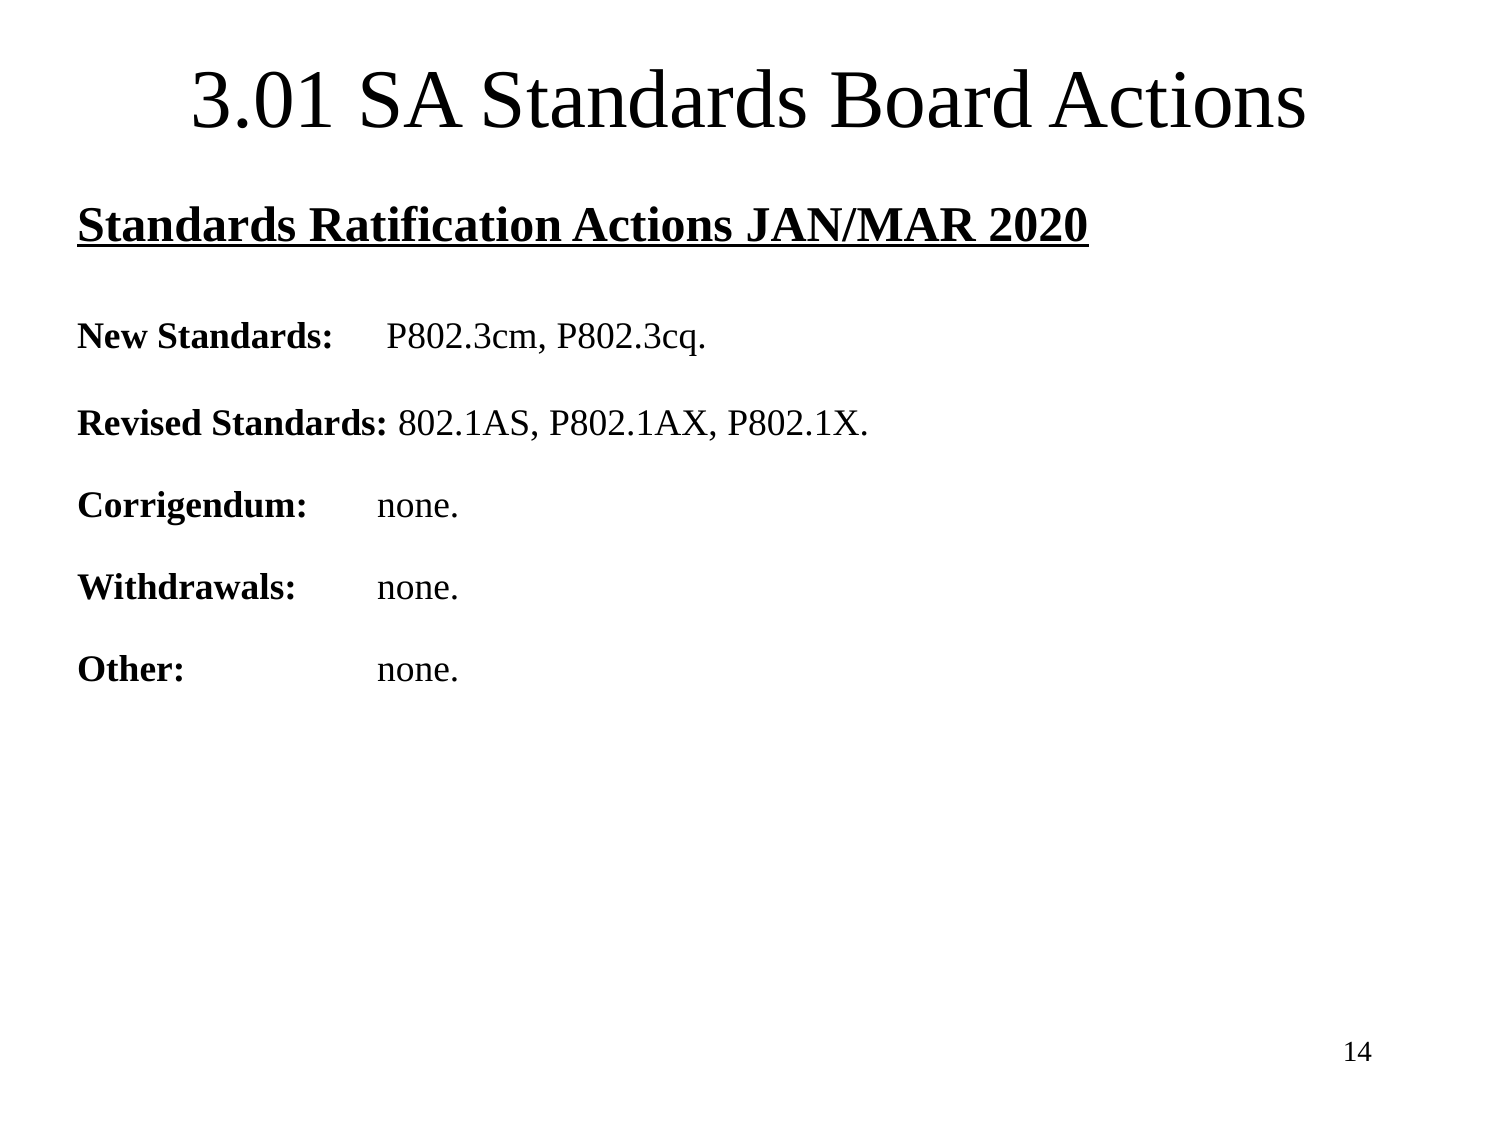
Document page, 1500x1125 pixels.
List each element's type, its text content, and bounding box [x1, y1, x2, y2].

title 3.01 SA Standards Board Actions [0, 0, 1500, 188]
text_box Standards Ratification Actions JAN/MAR 2020 New Standards: P802.3cm, P802.3cq. Revised Standards: 802.1AS, P802.1AX, P802.1X. Corrigendum: none. Withdrawals: none. Other: none. [62, 188, 1475, 737]
slide_number 14 [1074, 1024, 1388, 1101]
